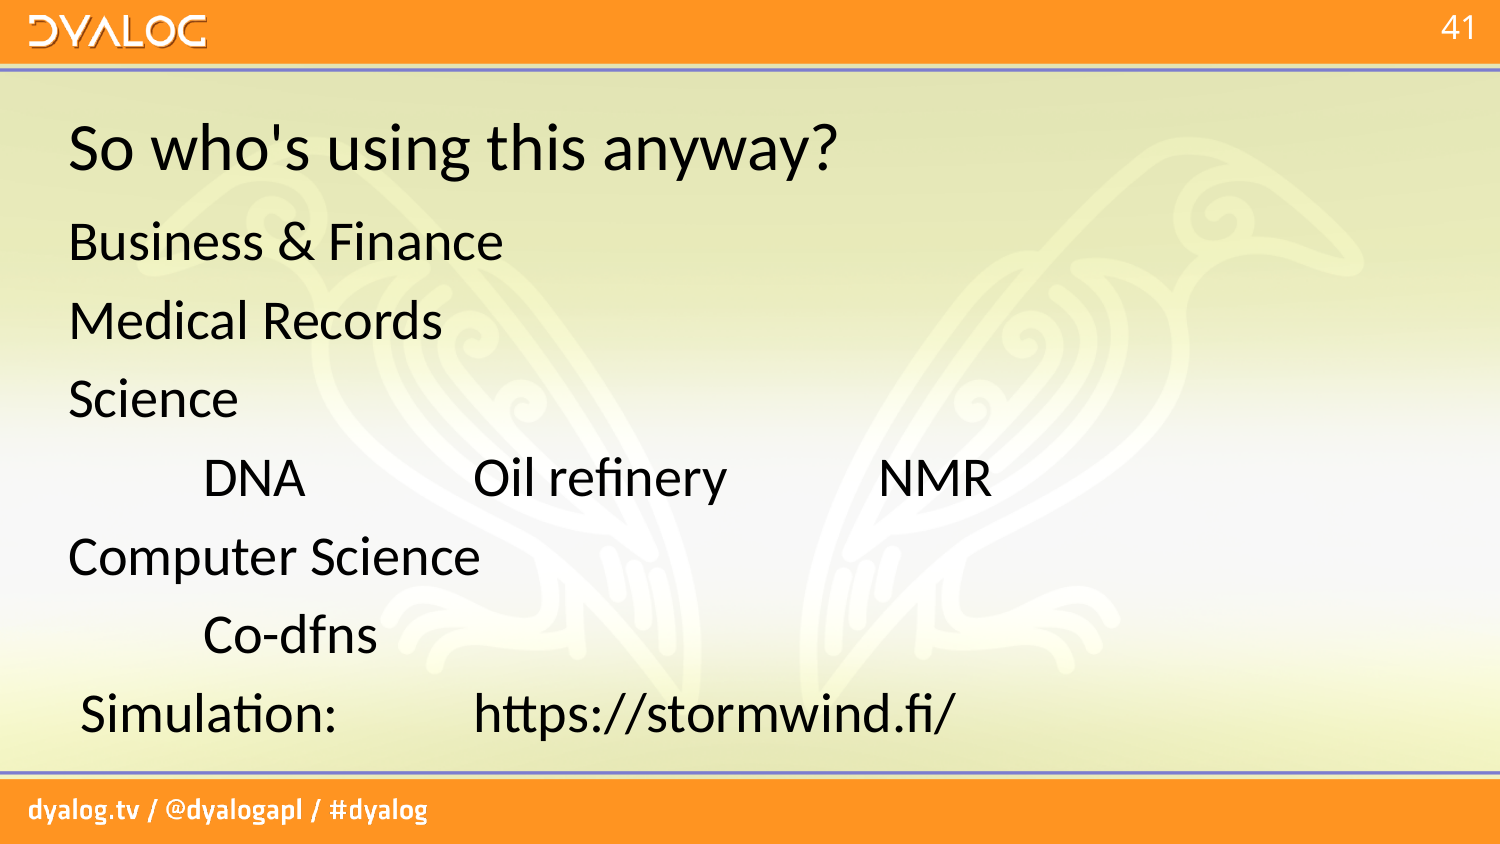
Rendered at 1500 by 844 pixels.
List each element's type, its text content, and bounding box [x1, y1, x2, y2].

title So who's using this anyway? [53, 94, 1425, 192]
picture [0, 0, 1500, 844]
list Business & Finance Medical Records Science DNA Oil refinery NMR Computer Science Co-dfns Simulation: https://stormwind.fi/ [53, 196, 1425, 754]
